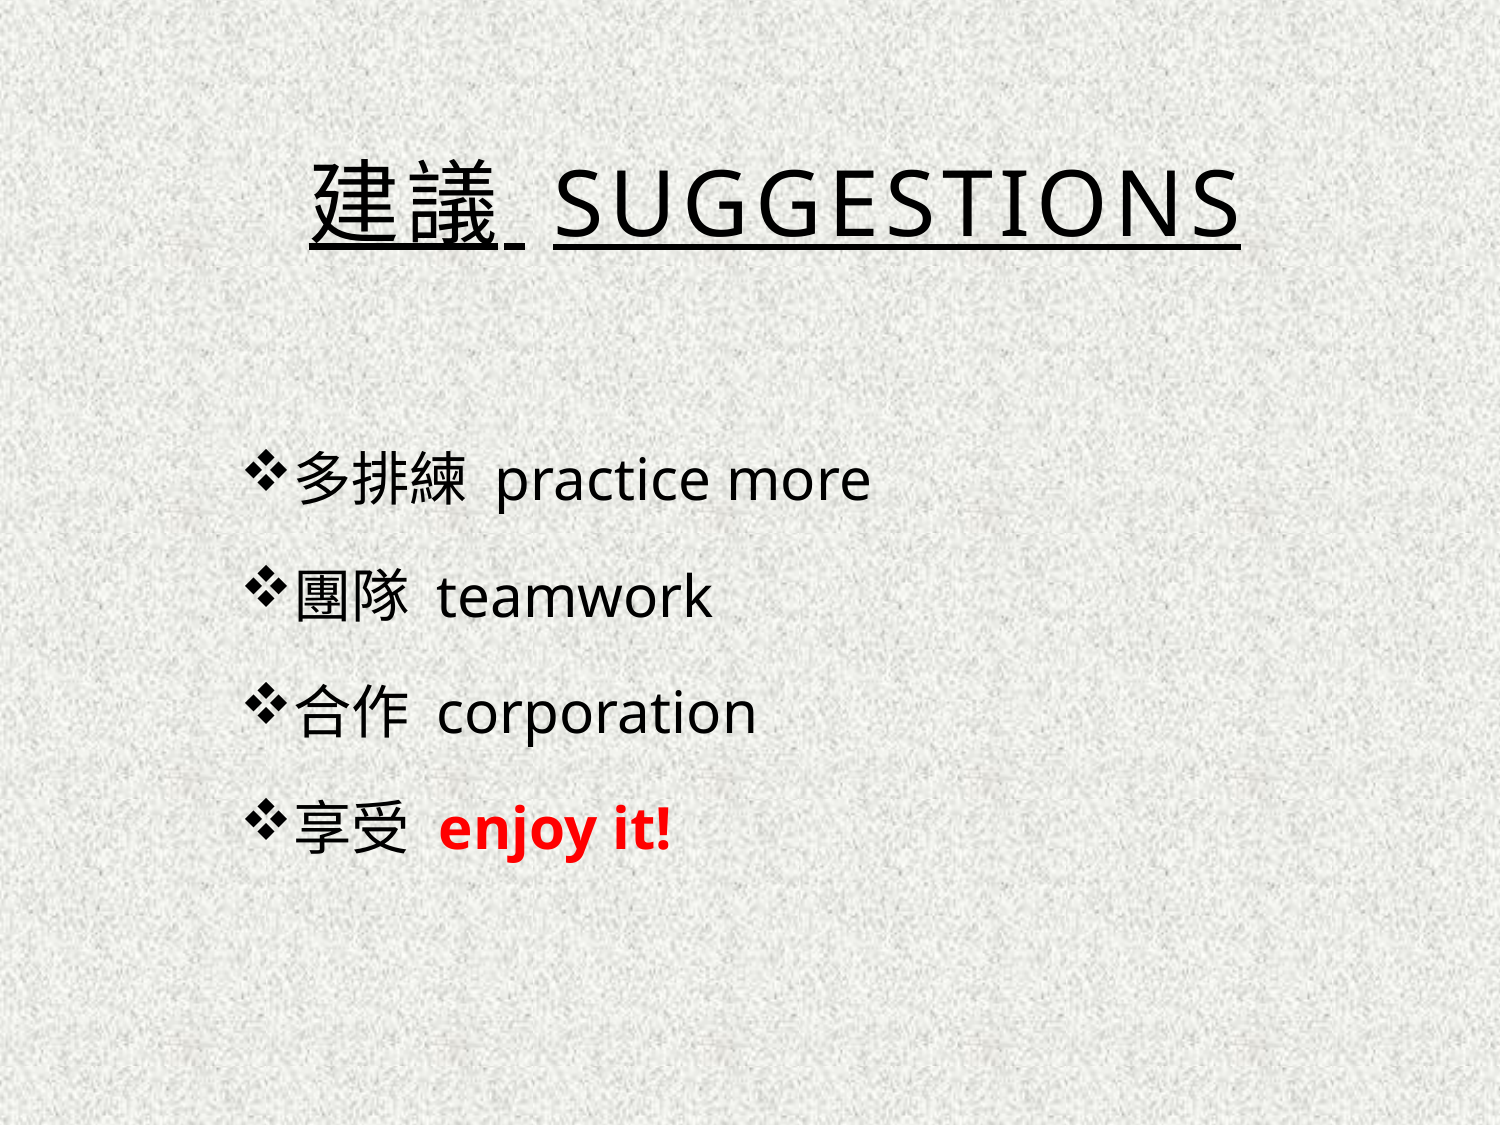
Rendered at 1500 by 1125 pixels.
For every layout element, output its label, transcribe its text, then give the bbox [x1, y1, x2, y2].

title 建議 suggestions [225, 87, 1325, 263]
picture [0, 0, 1500, 1125]
list 多排練 practice more 團隊 teamwork 合作 corporation 享受 enjoy it! [225, 399, 1275, 900]
